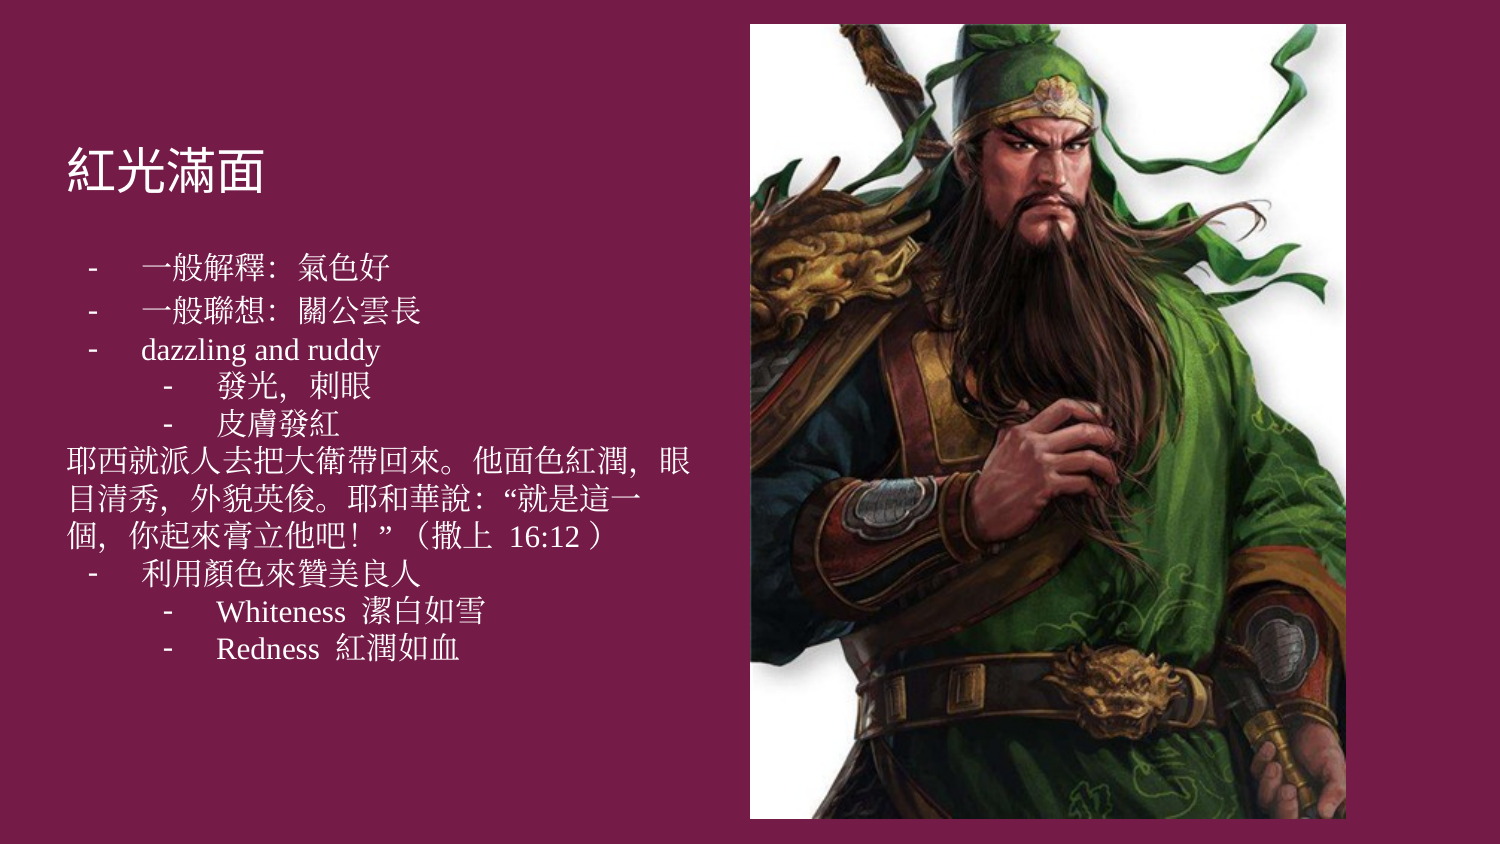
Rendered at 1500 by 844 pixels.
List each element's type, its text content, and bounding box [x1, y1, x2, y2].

title 紅光滿面 [51, 91, 512, 216]
list 一般解釋：氣色好 一般聯想：關公雲長 dazzling and ruddy 發光，刺眼 皮膚發紅 耶西就派人去把大衛帶回來。他面色紅潤，眼目清秀，外貌英俊。耶和華說：“就是這一個，你起來膏立他吧！” （撒上 16:12） 利用顏色來贊美良人 Whiteness 潔白如雪 Redness 紅潤如血 [51, 227, 717, 750]
picture [749, 24, 1346, 819]
